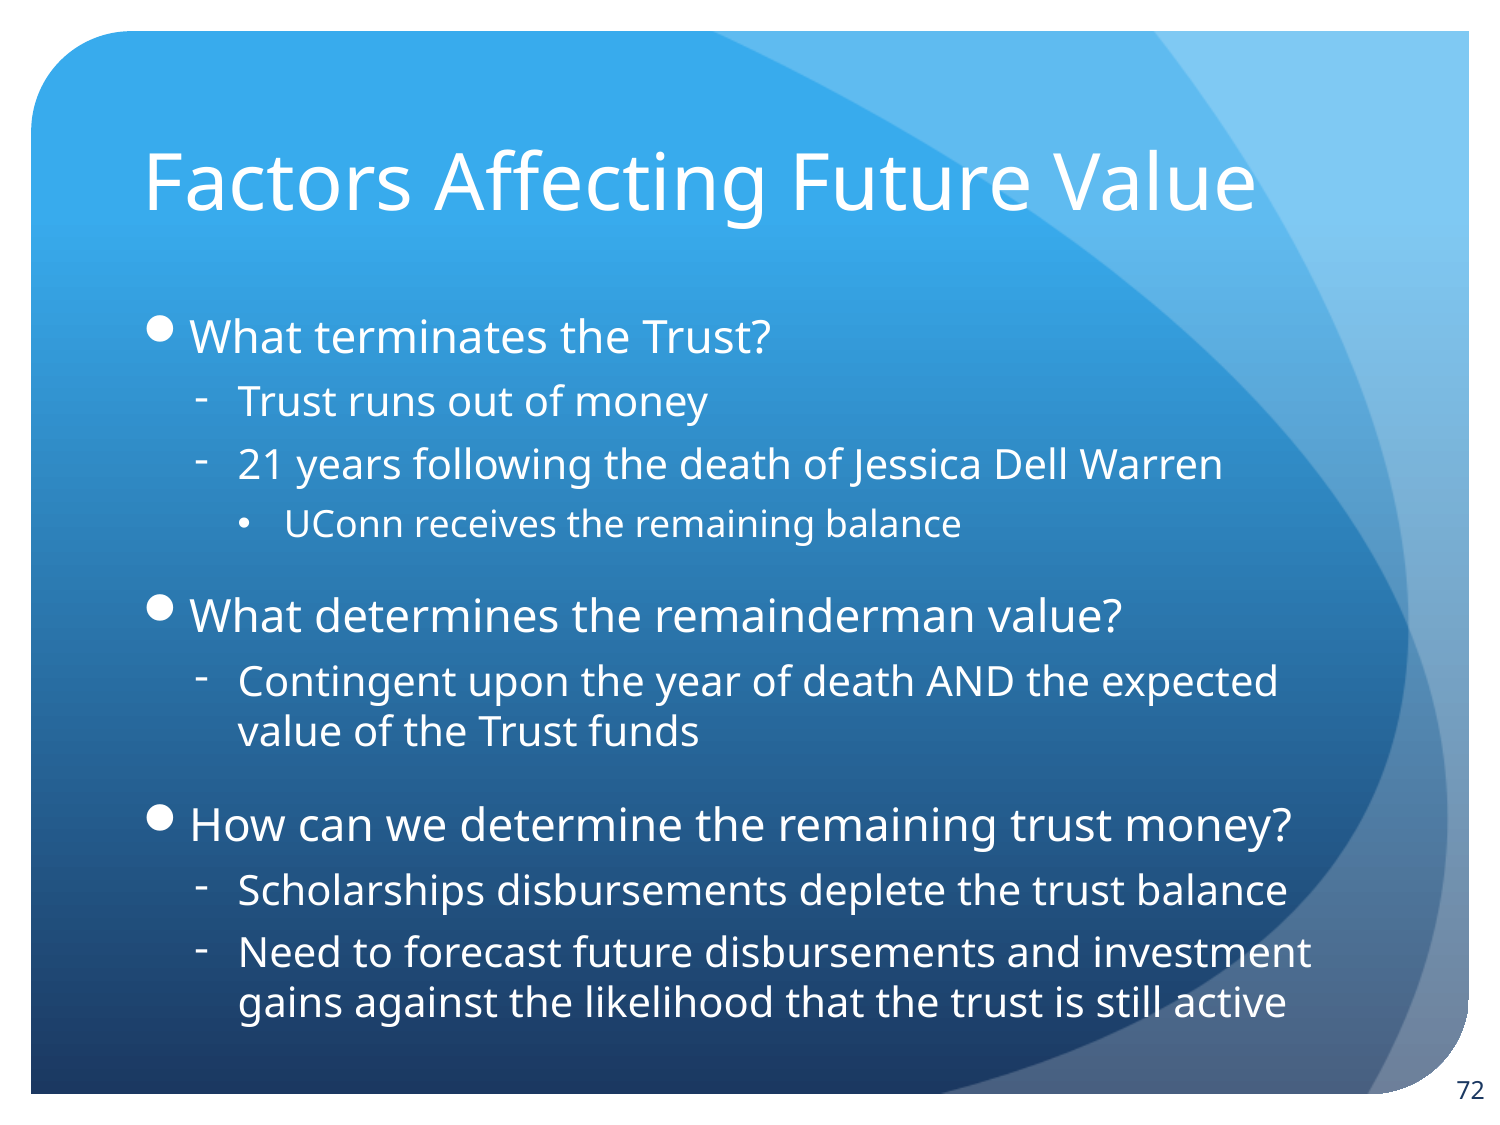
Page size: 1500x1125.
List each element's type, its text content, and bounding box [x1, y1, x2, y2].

list What terminates the Trust? Trust runs out of money 21 years following the death of Jessica Dell Warren UConn receives the remaining balance What determines the remainderman value? Contingent upon the year of death AND the expected value of the Trust funds How can we determine the remaining trust money? Scholarships disbursements deplete the trust balance Need to forecast future disbursements and investment gains against the likelihood that the trust is still active [127, 299, 1372, 991]
title Factors Affecting Future Value [127, 62, 1372, 234]
picture [24, 30, 1473, 1094]
slide_number 72 [1419, 1061, 1500, 1122]
